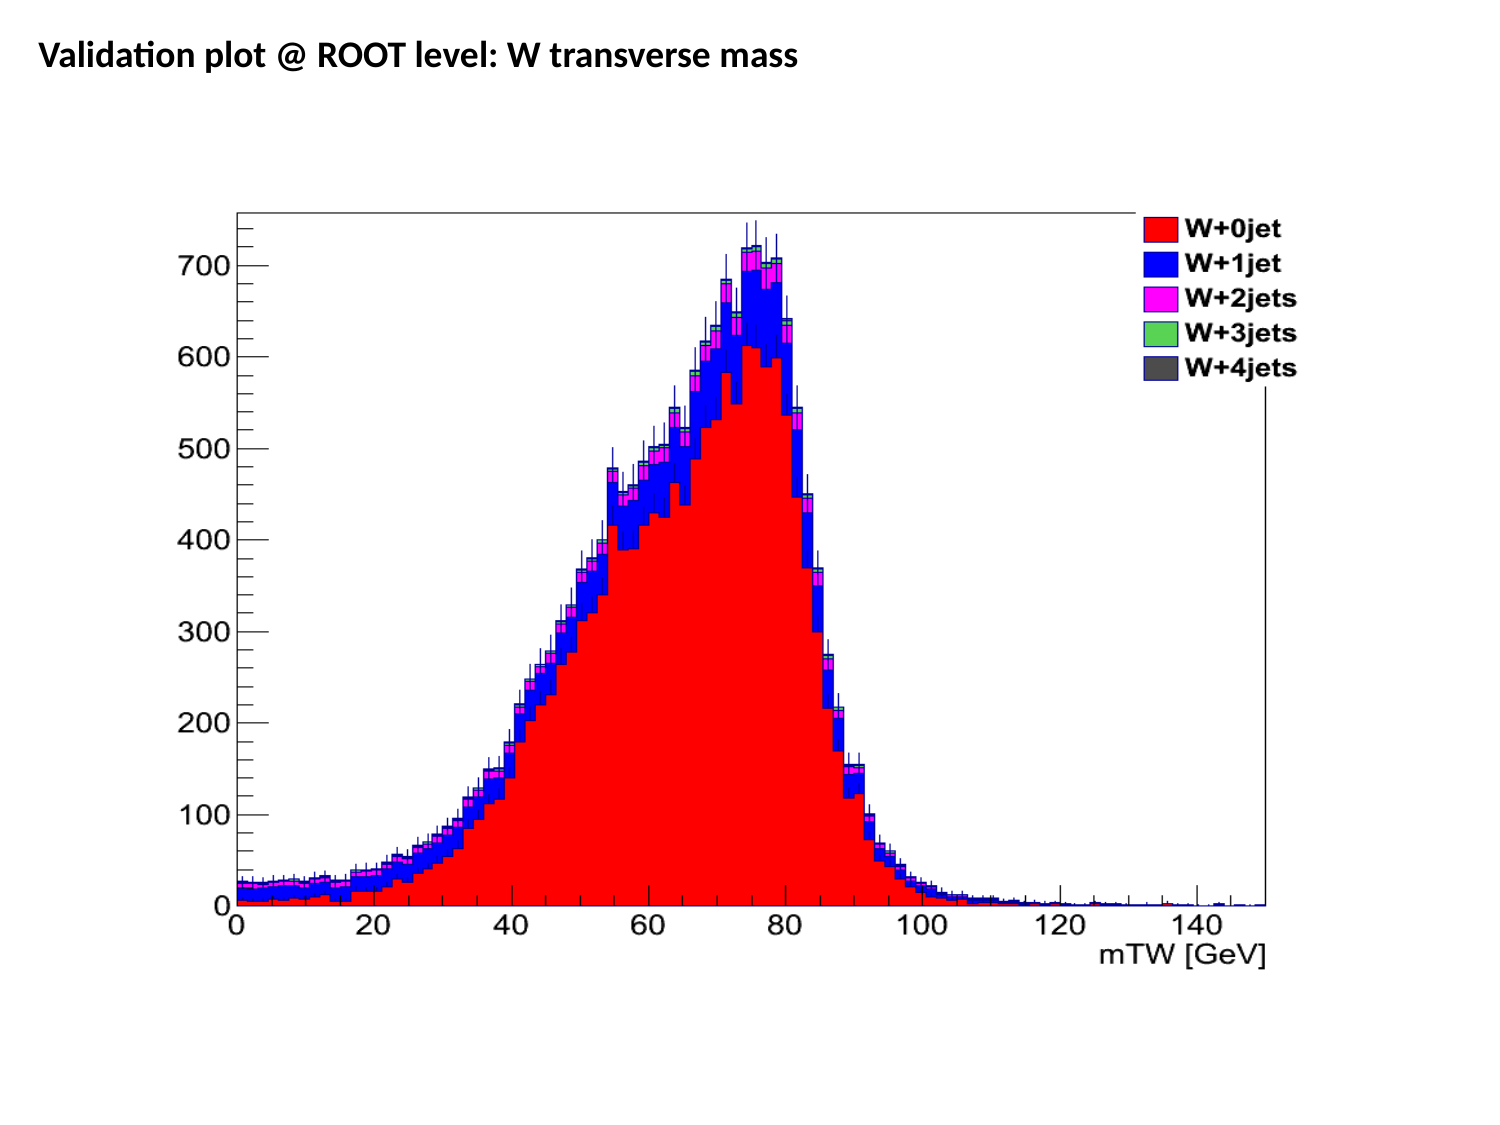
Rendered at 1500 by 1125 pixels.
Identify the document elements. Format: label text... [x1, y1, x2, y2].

text_box Validation plot @ ROOT level: W transverse mass [23, 22, 1090, 83]
picture [109, 125, 1394, 993]
